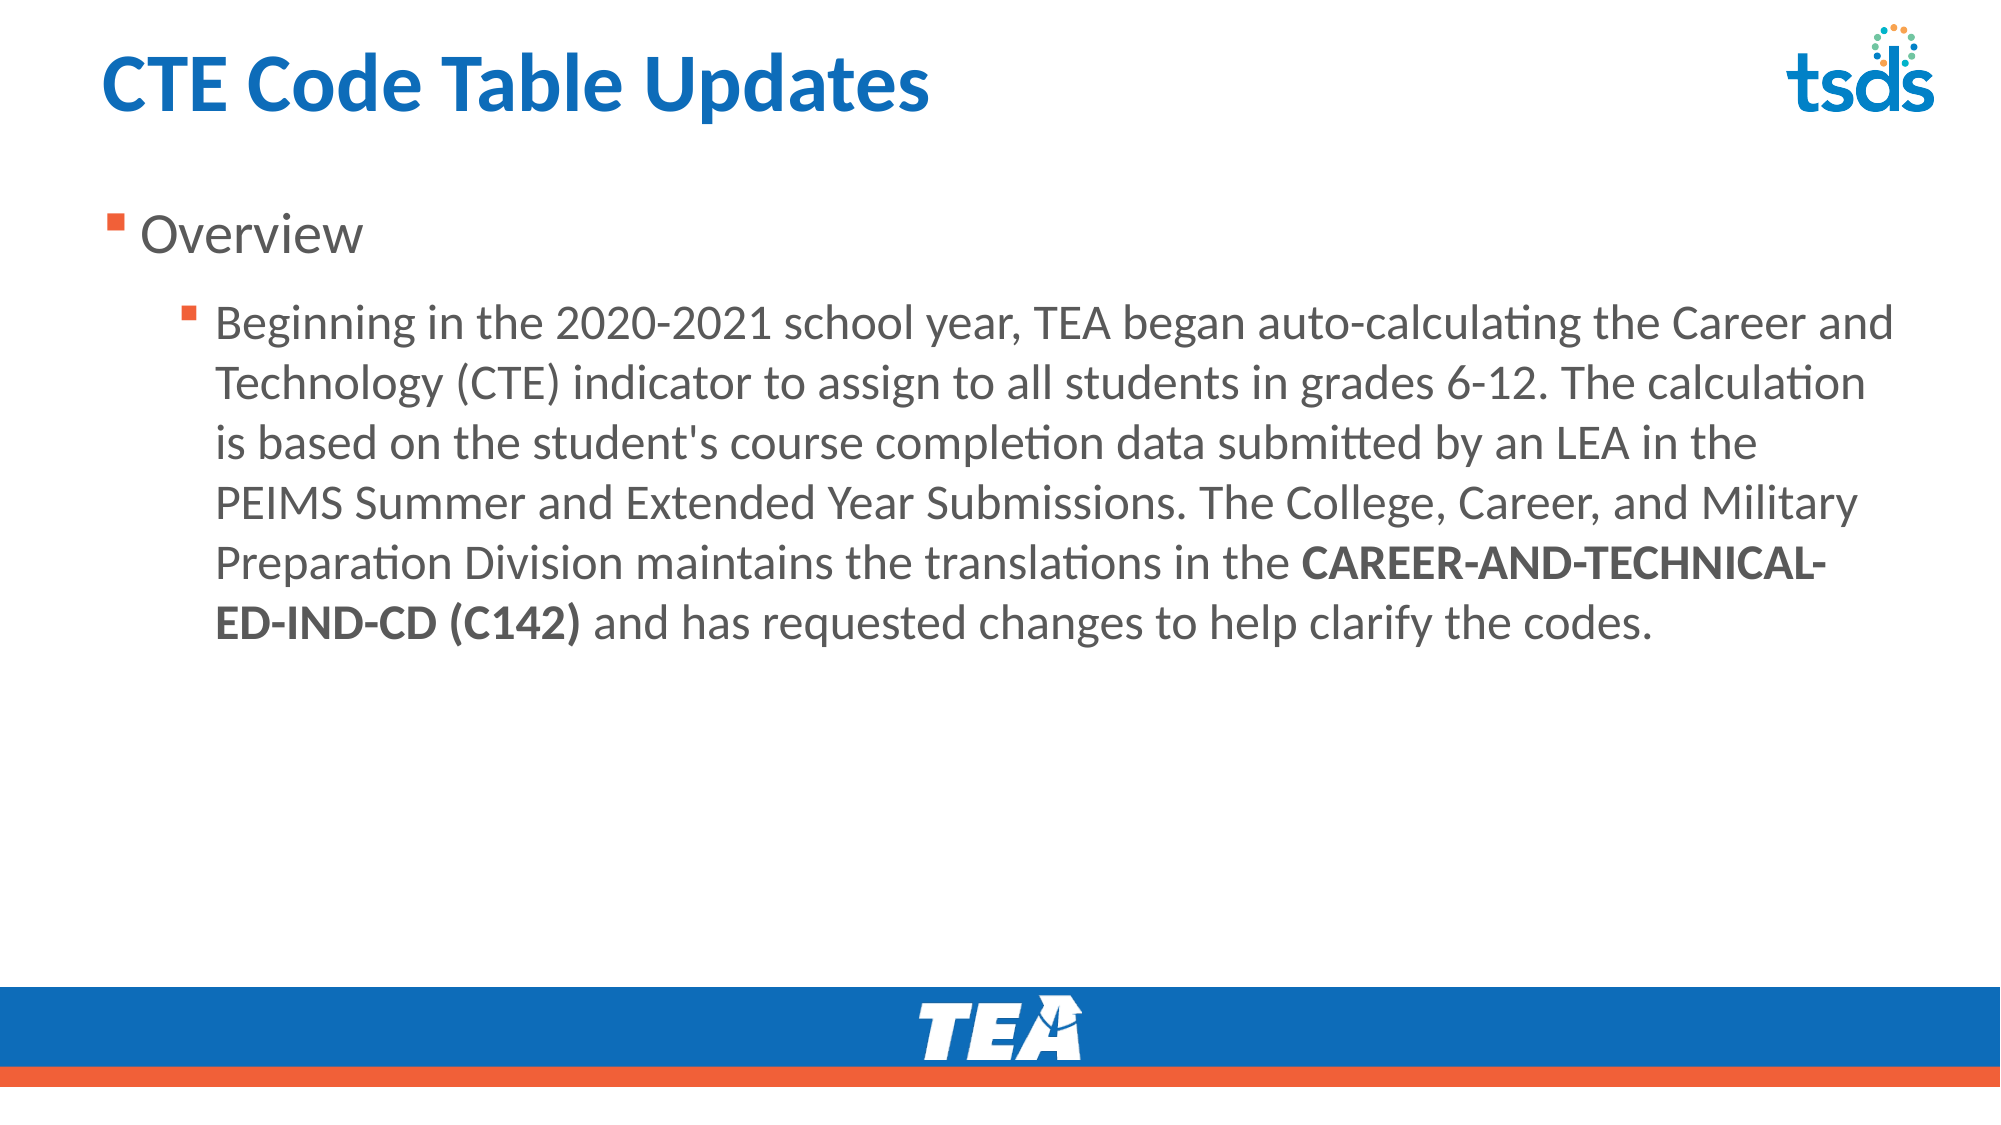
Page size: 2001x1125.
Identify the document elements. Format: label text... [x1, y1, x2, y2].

text_box Overview Beginning in the 2020-2021 school year, TEA began auto-calculating the Career and Technology (CTE) indicator to assign to all students in grades 6-12. The calculation is based on the student's course completion data submitted by an LEA in the PEIMS Summer and Extended Year Submissions. The College, Career, and Military Preparation Division maintains the translations in the CAREER-AND-TECHNICAL-ED-IND-CD (C142) and has requested changes to help clarify the codes. [87, 187, 1913, 902]
title CTE Code Table Updates [87, 23, 1913, 147]
picture [918, 994, 1082, 1060]
picture [1913, 24, 1934, 112]
